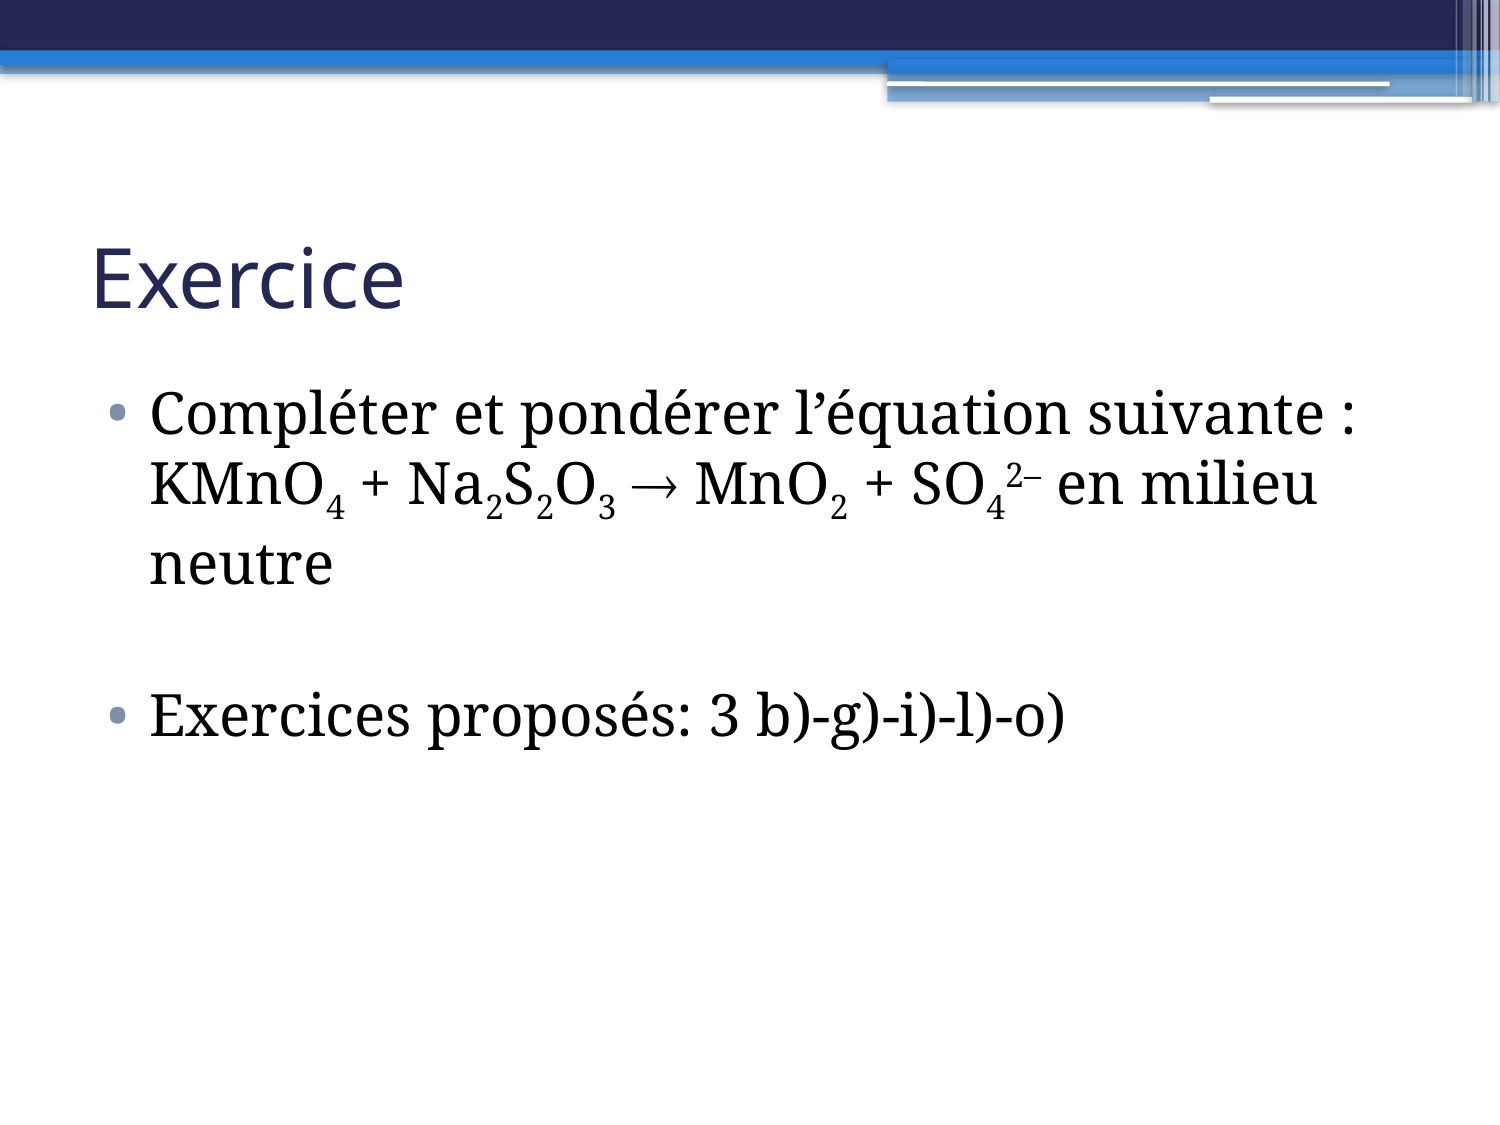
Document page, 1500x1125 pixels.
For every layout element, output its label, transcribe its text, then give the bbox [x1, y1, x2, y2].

list Compléter et pondérer l’équation suivante : KMnO4 + Na2S2O3  MnO2 + SO42– en milieu neutre Exercices proposés: 3 b)-g)-i)-l)-o) [75, 368, 1425, 1079]
title Exercice [75, 187, 1425, 363]
